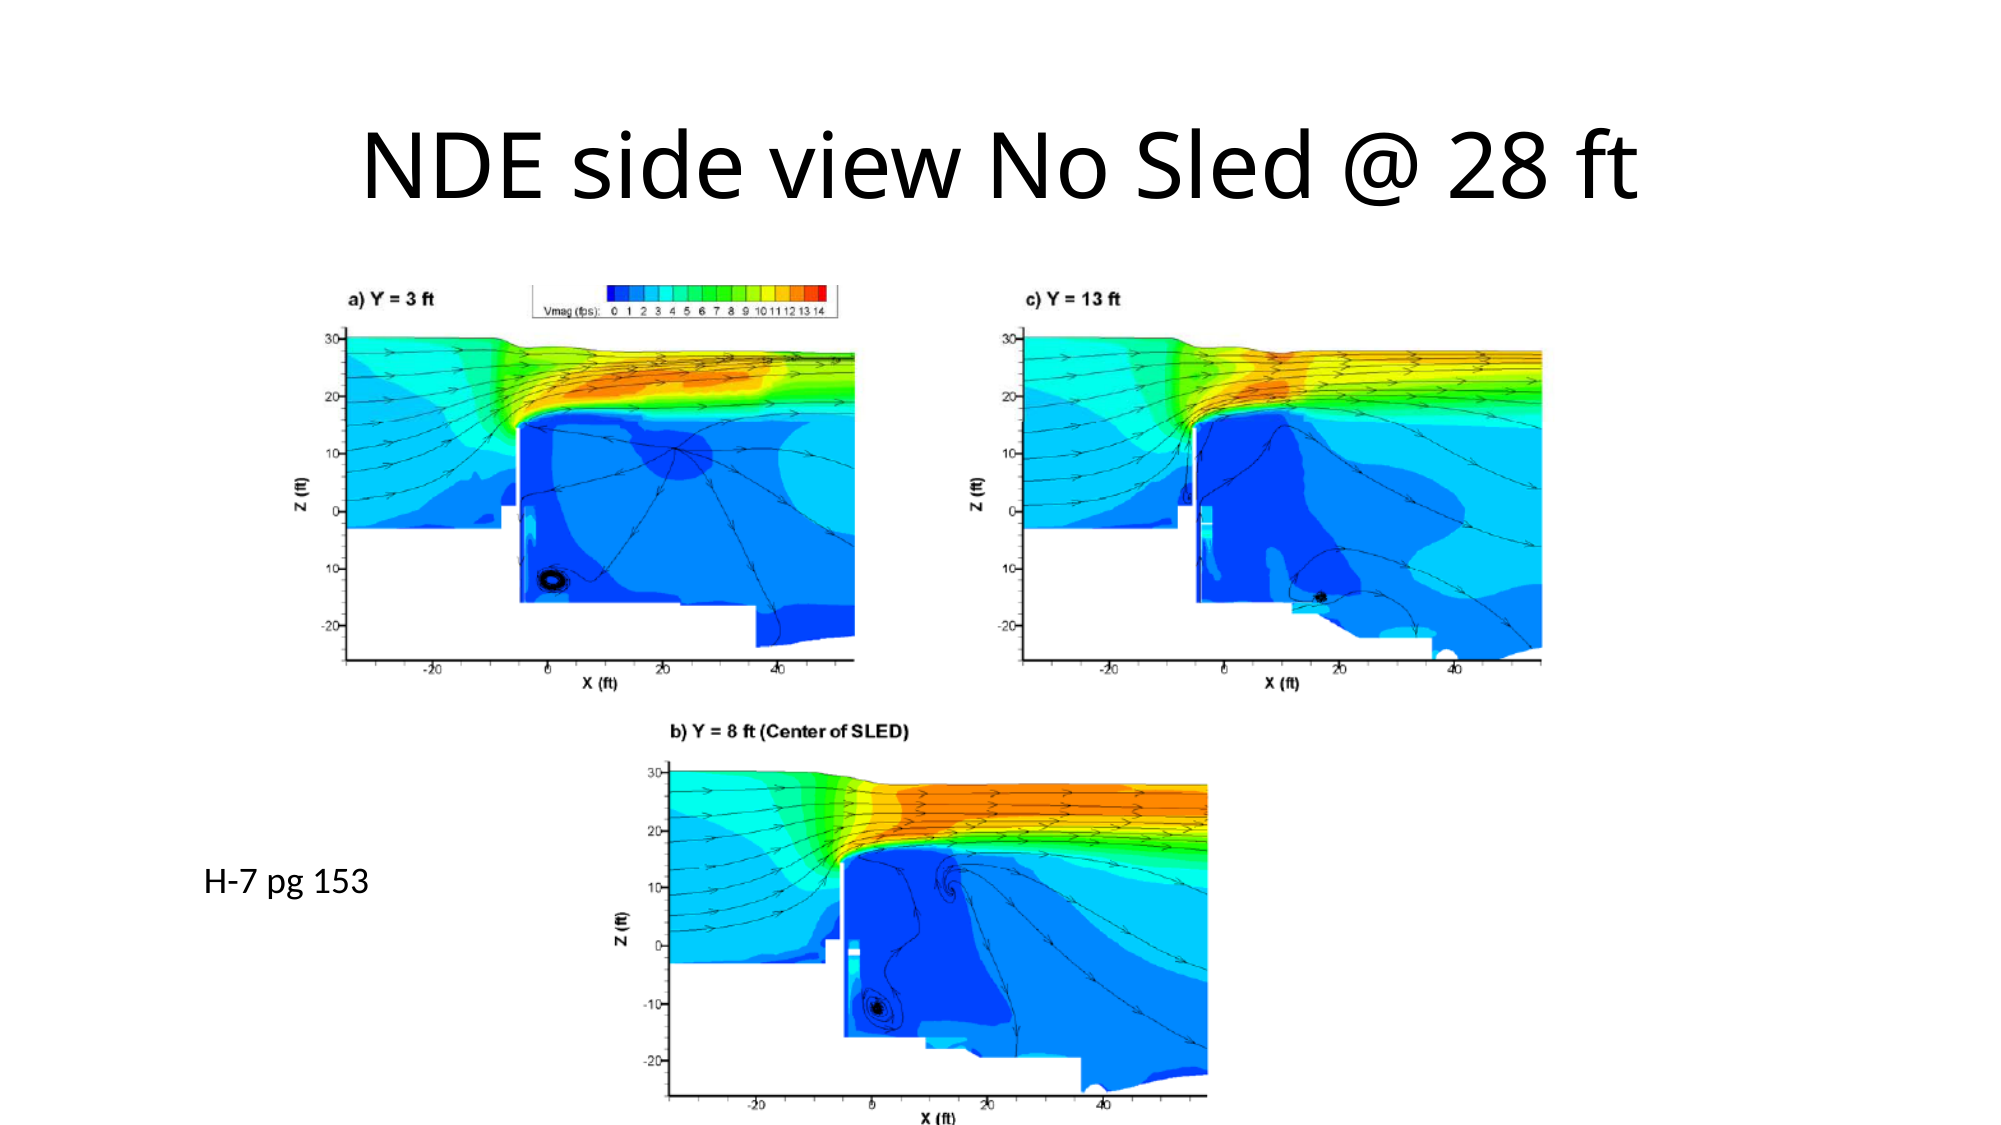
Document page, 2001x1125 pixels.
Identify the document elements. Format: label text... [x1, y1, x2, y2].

picture [273, 284, 1556, 1125]
text_box H-7 pg 153 [189, 848, 273, 909]
title NDE side view No Sled @ 28 ft [137, 59, 1863, 278]
